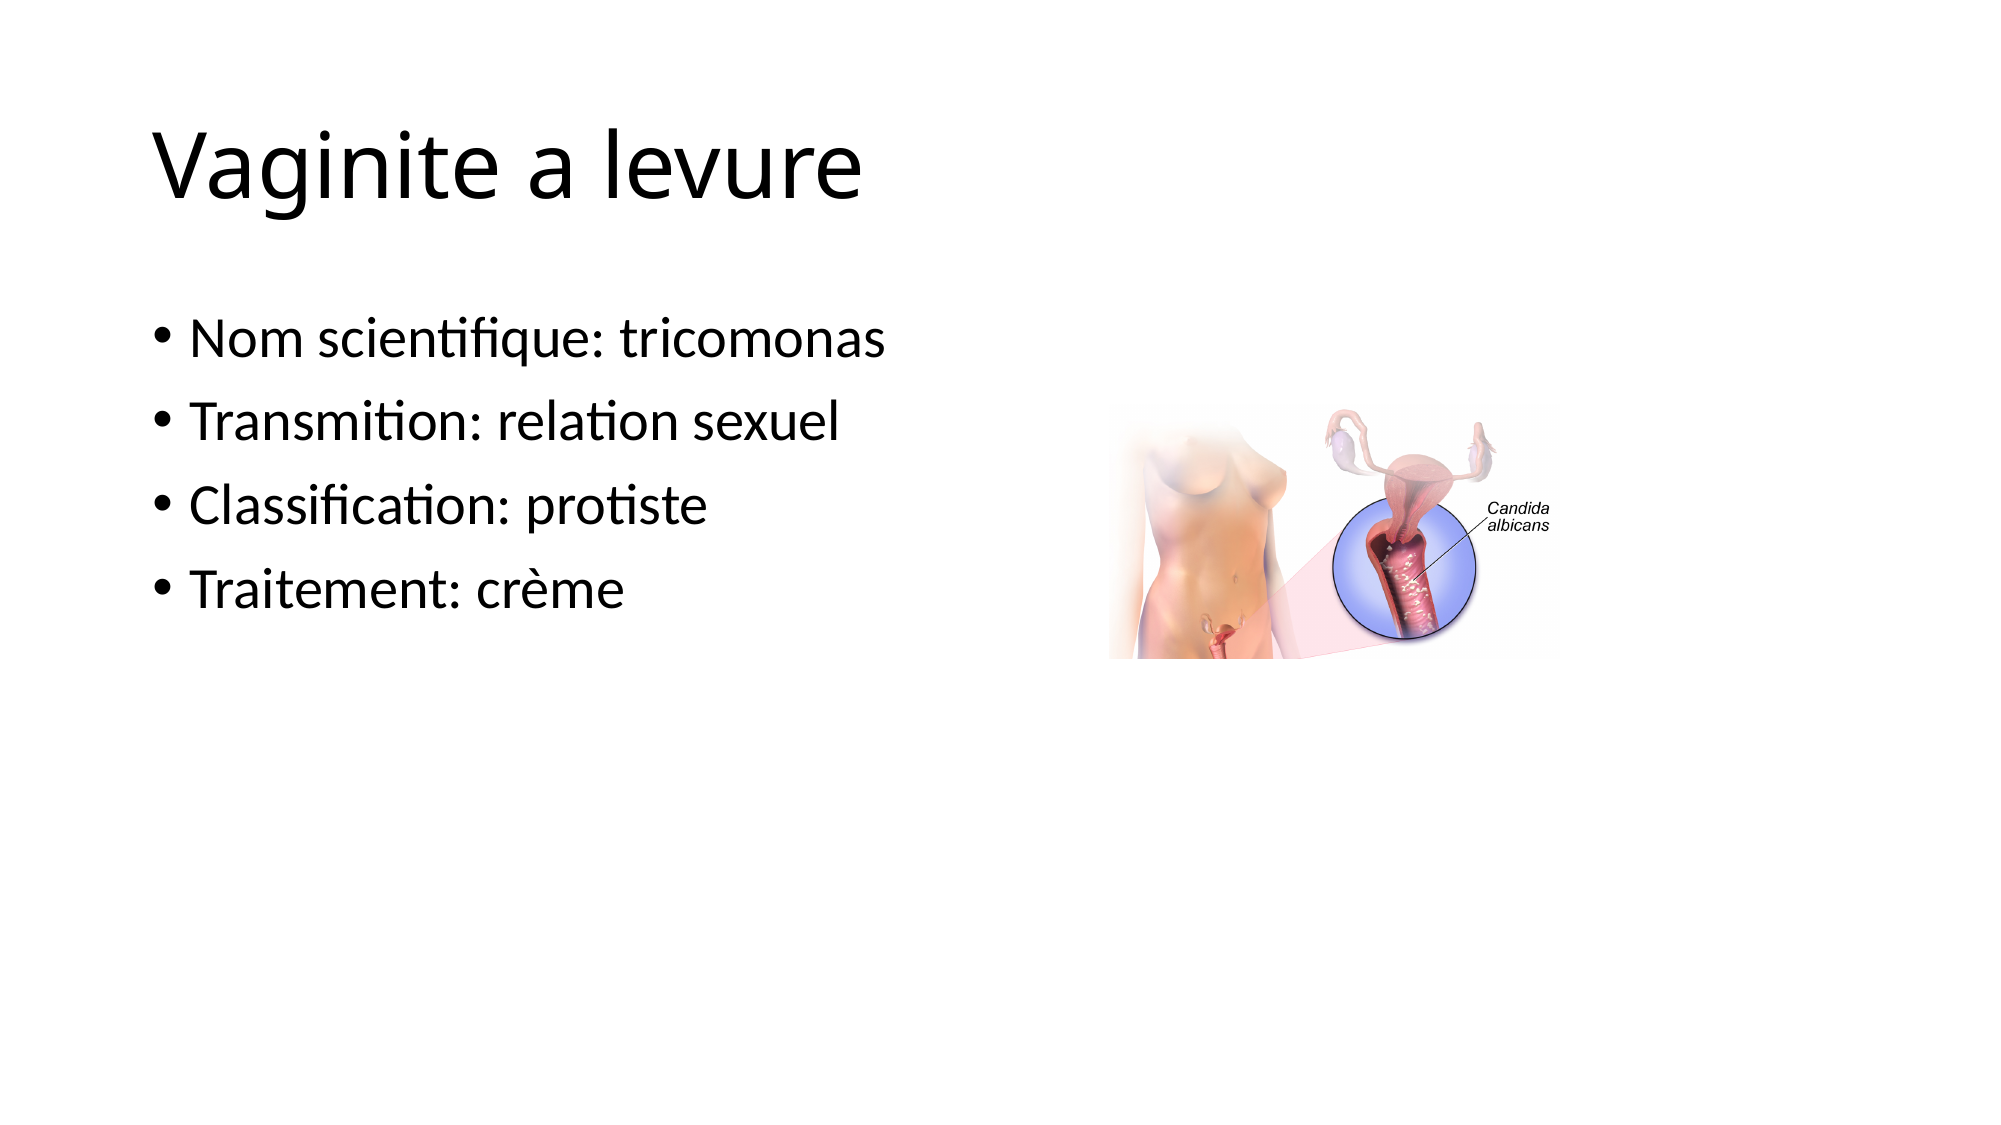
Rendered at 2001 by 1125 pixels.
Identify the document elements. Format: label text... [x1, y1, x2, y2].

list Nom scientifique: tricomonas Transmition: relation sexuel Classification: protiste Traitement: crème [137, 299, 1863, 1014]
picture [1109, 404, 1560, 659]
title Vaginite a levure [137, 59, 1863, 278]
